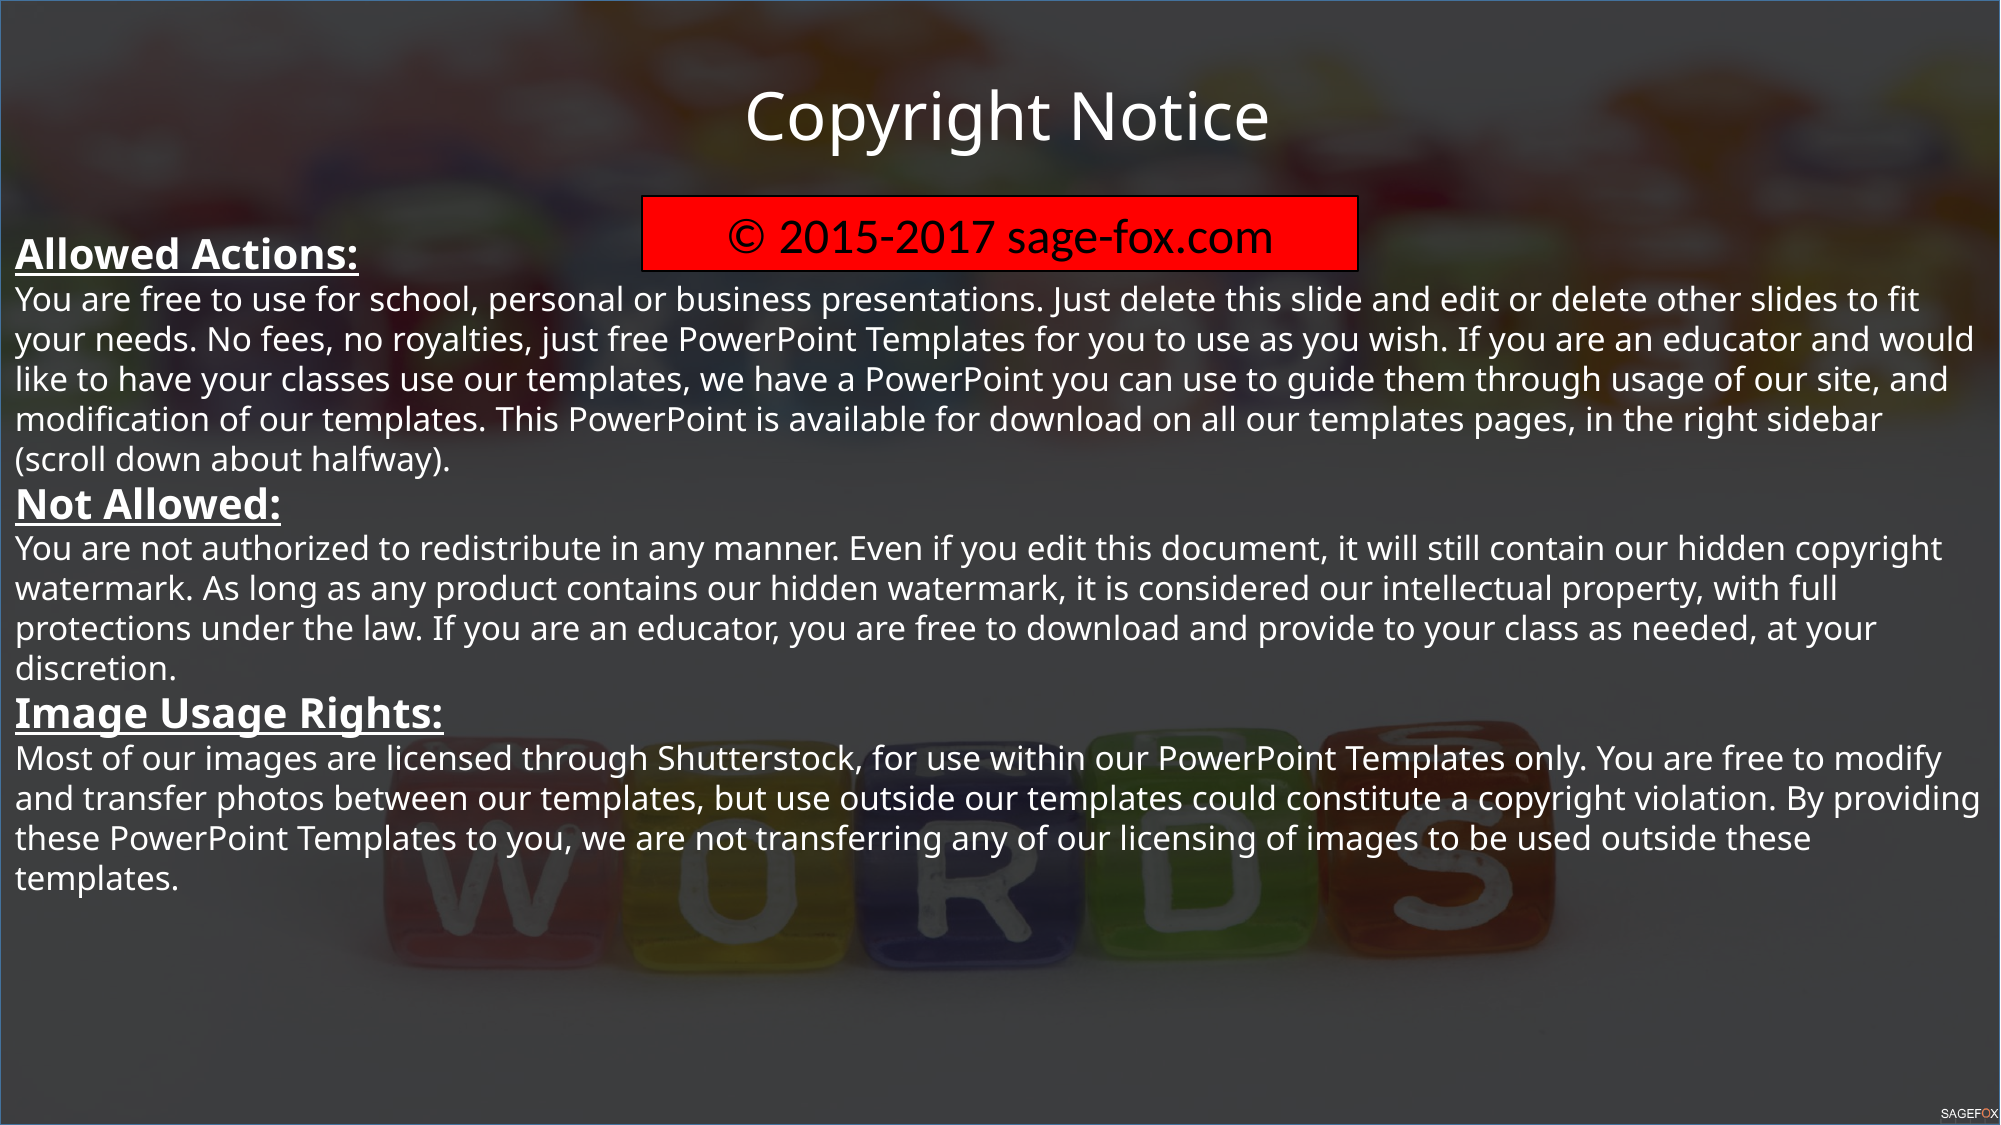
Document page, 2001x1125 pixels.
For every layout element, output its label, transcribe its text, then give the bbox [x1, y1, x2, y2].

text_box Allowed Actions: You are free to use for school, personal or business presentations. Just delete this slide and edit or delete other slides to fit your needs. No fees, no royalties, just free PowerPoint Templates for you to use as you wish. If you are an educator and would like to have your classes use our templates, we have a PowerPoint you can use to guide them through usage of our site, and modification of our templates. This PowerPoint is available for download on all our templates pages, in the right sidebar (scroll down about halfway). Not Allowed: You are not authorized to redistribute in any manner. Even if you edit this document, it will still contain our hidden copyright watermark. As long as any product contains our hidden watermark, it is considered our intellectual property, with full protections under the law. If you are an educator, you are free to download and provide to your class as needed, at your discretion. Image Usage Rights: Most of our images are licensed through Shutterstock, for use within our PowerPoint Templates only. You are free to modify and transfer photos between our templates, but use outside our templates could constitute a copyright violation. By providing these PowerPoint Templates to you, we are not transferring any of our licensing of images to be used outside these templates. [0, 0, 2000, 1125]
title Copyright Notice [493, 60, 1524, 178]
text_box © 2015-2017 sage-fox.com [641, 196, 1358, 272]
